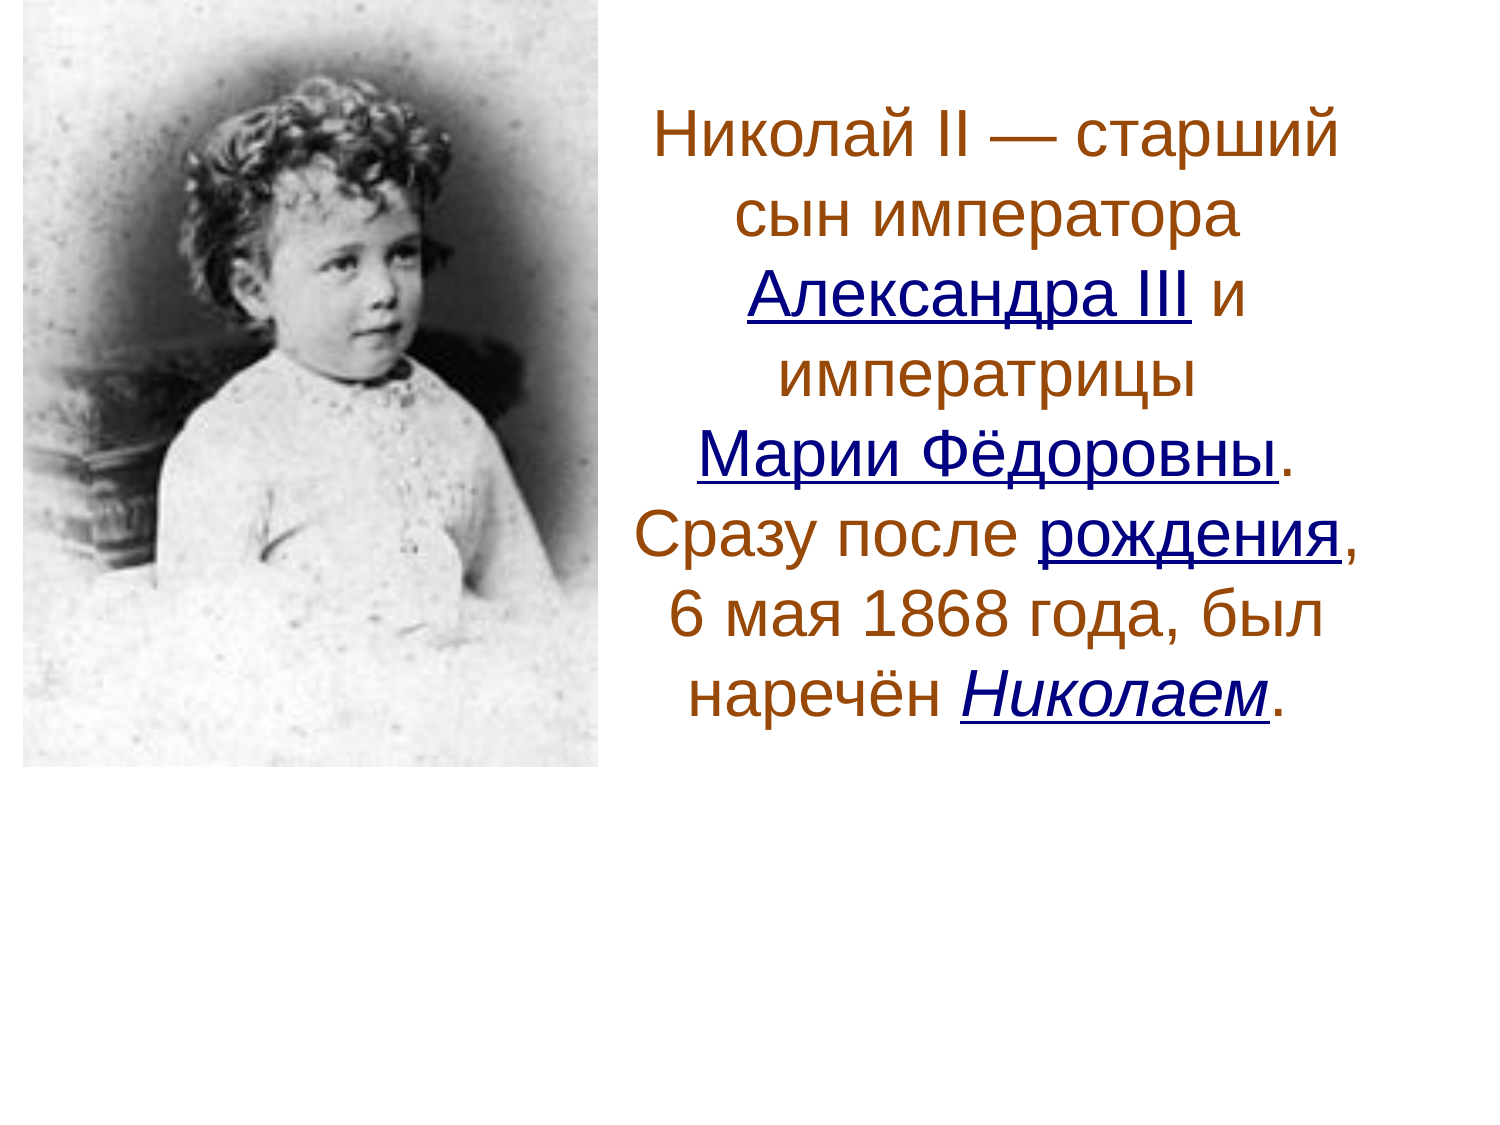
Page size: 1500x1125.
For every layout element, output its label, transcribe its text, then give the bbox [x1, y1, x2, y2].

picture [23, 0, 598, 767]
list Николай II — старший сын императора Александра III и императрицы Марии Фёдоровны. Сразу после рождения, 6 мая 1868 года, был наречён Николаем. [543, 82, 1395, 876]
